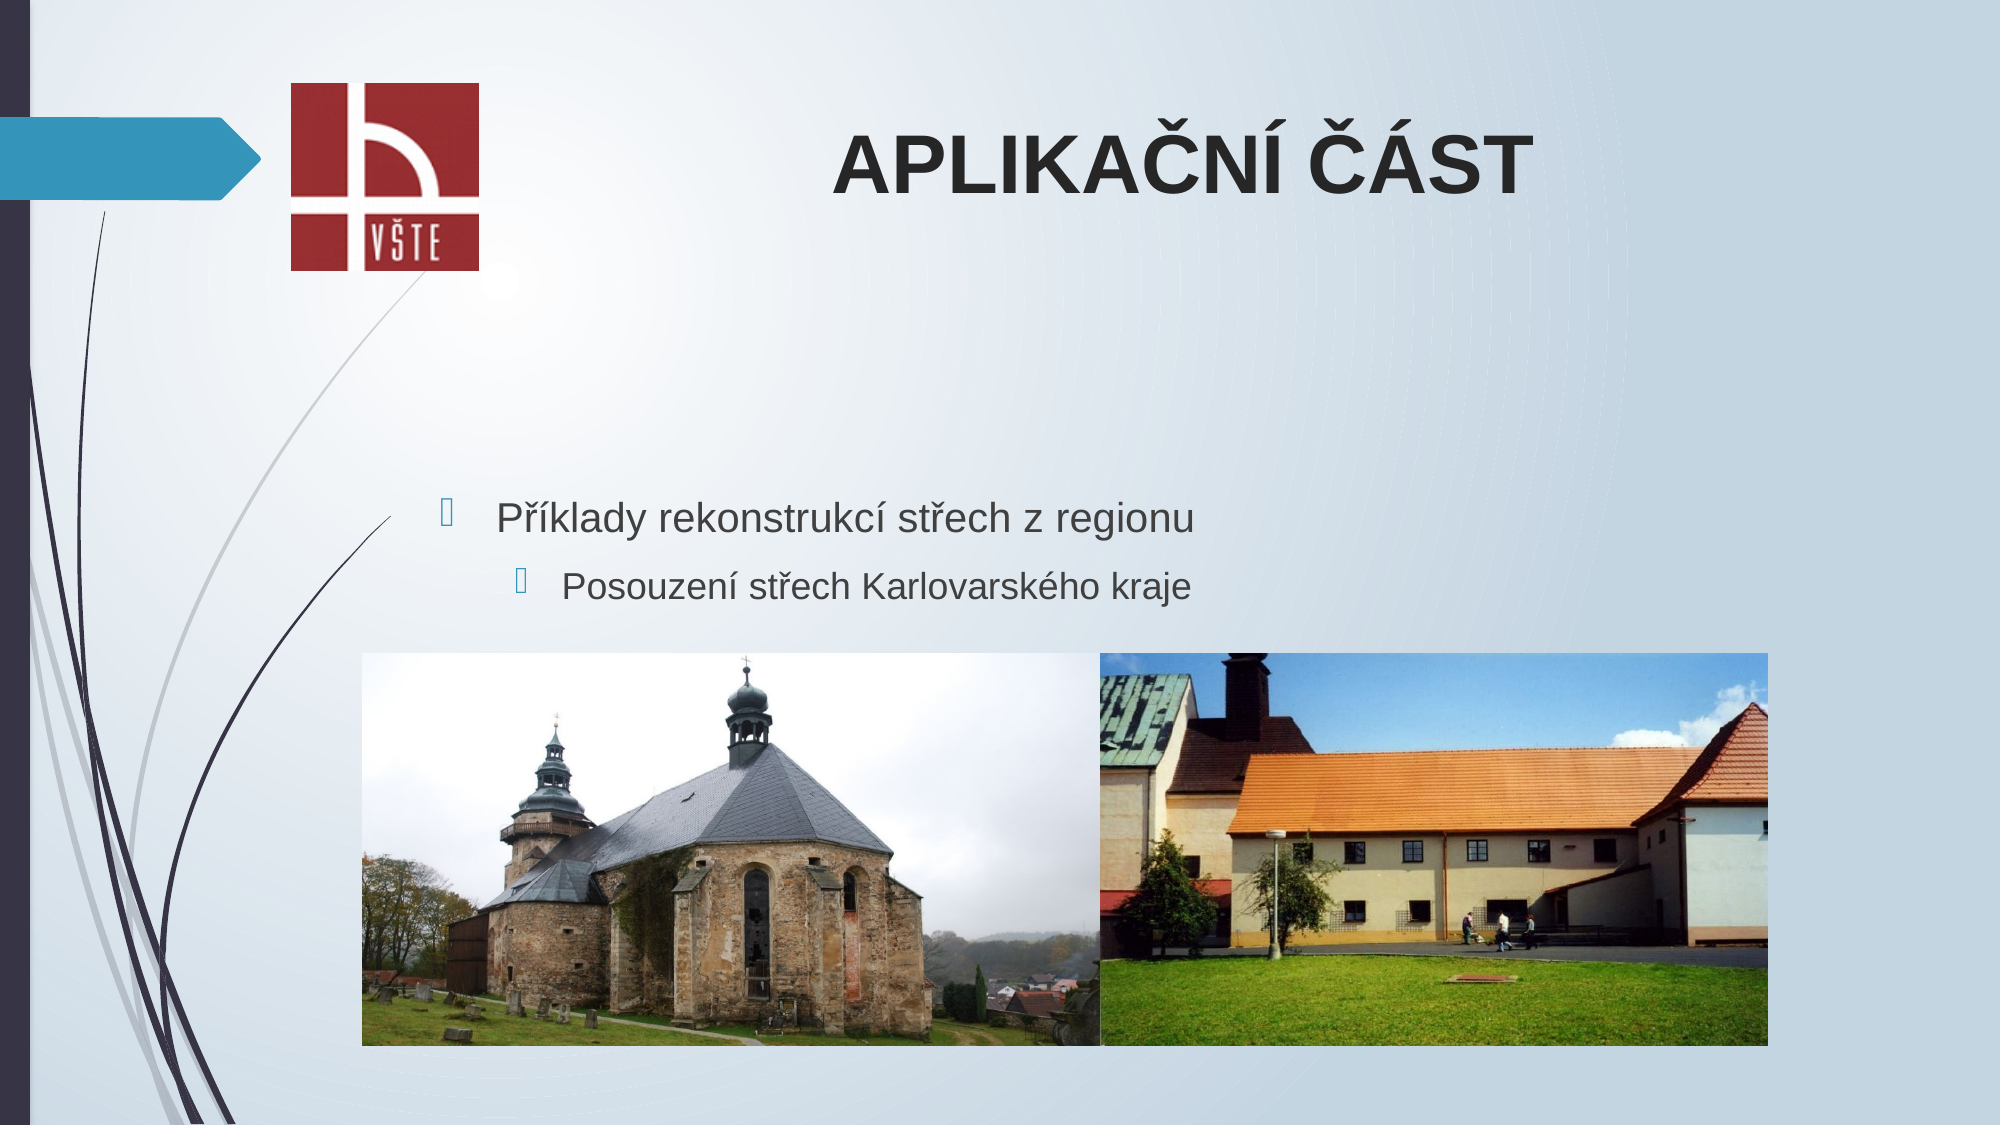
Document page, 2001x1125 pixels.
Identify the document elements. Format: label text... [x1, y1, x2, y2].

list Příklady rekonstrukcí střech z regionu Posouzení střech Karlovarského kraje [424, 483, 1888, 970]
picture [362, 653, 1768, 1046]
picture [290, 83, 479, 272]
title APLIKAČNÍ ČÁST [478, 102, 1888, 313]
